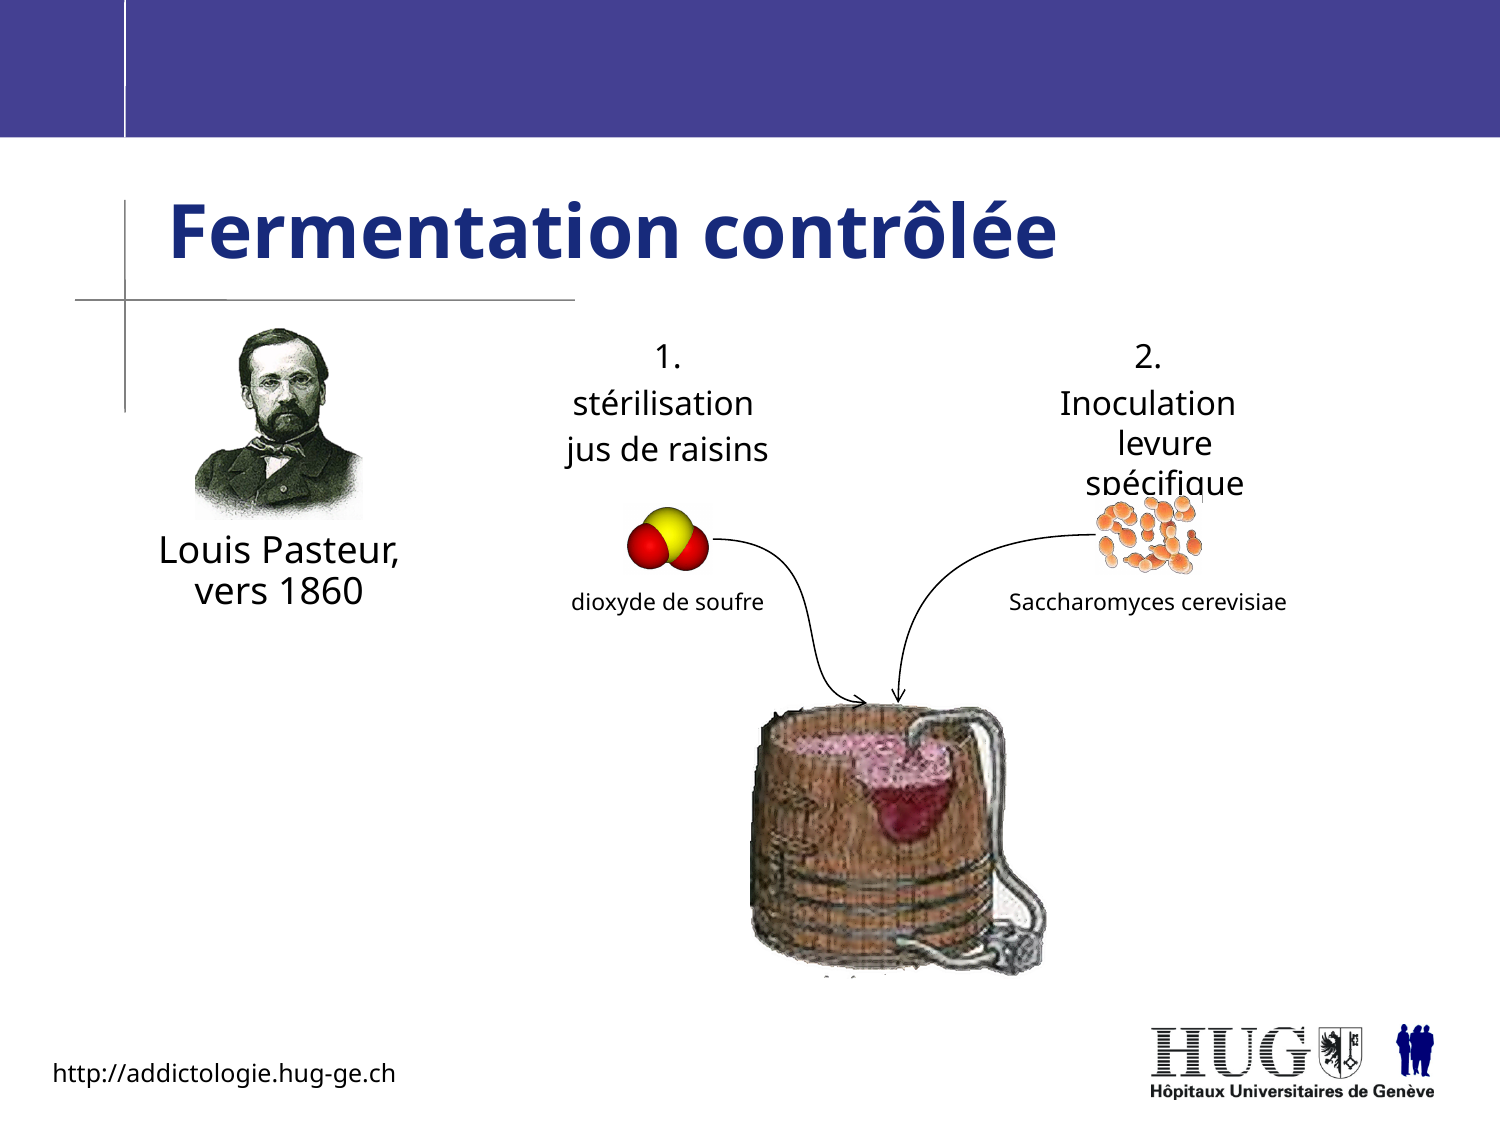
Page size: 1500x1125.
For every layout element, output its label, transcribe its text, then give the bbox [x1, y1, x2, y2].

text_box 1. stérilisation jus de raisins [527, 328, 809, 476]
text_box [972, 495, 1325, 624]
text_box Fermentation contrôlée [152, 175, 1454, 281]
picture [749, 702, 1047, 980]
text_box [557, 503, 779, 624]
text_box 2. Inoculation levure spécifique [996, 328, 1301, 493]
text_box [712, 538, 868, 704]
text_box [897, 534, 1096, 704]
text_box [140, 327, 419, 625]
picture [1151, 1024, 1434, 1100]
